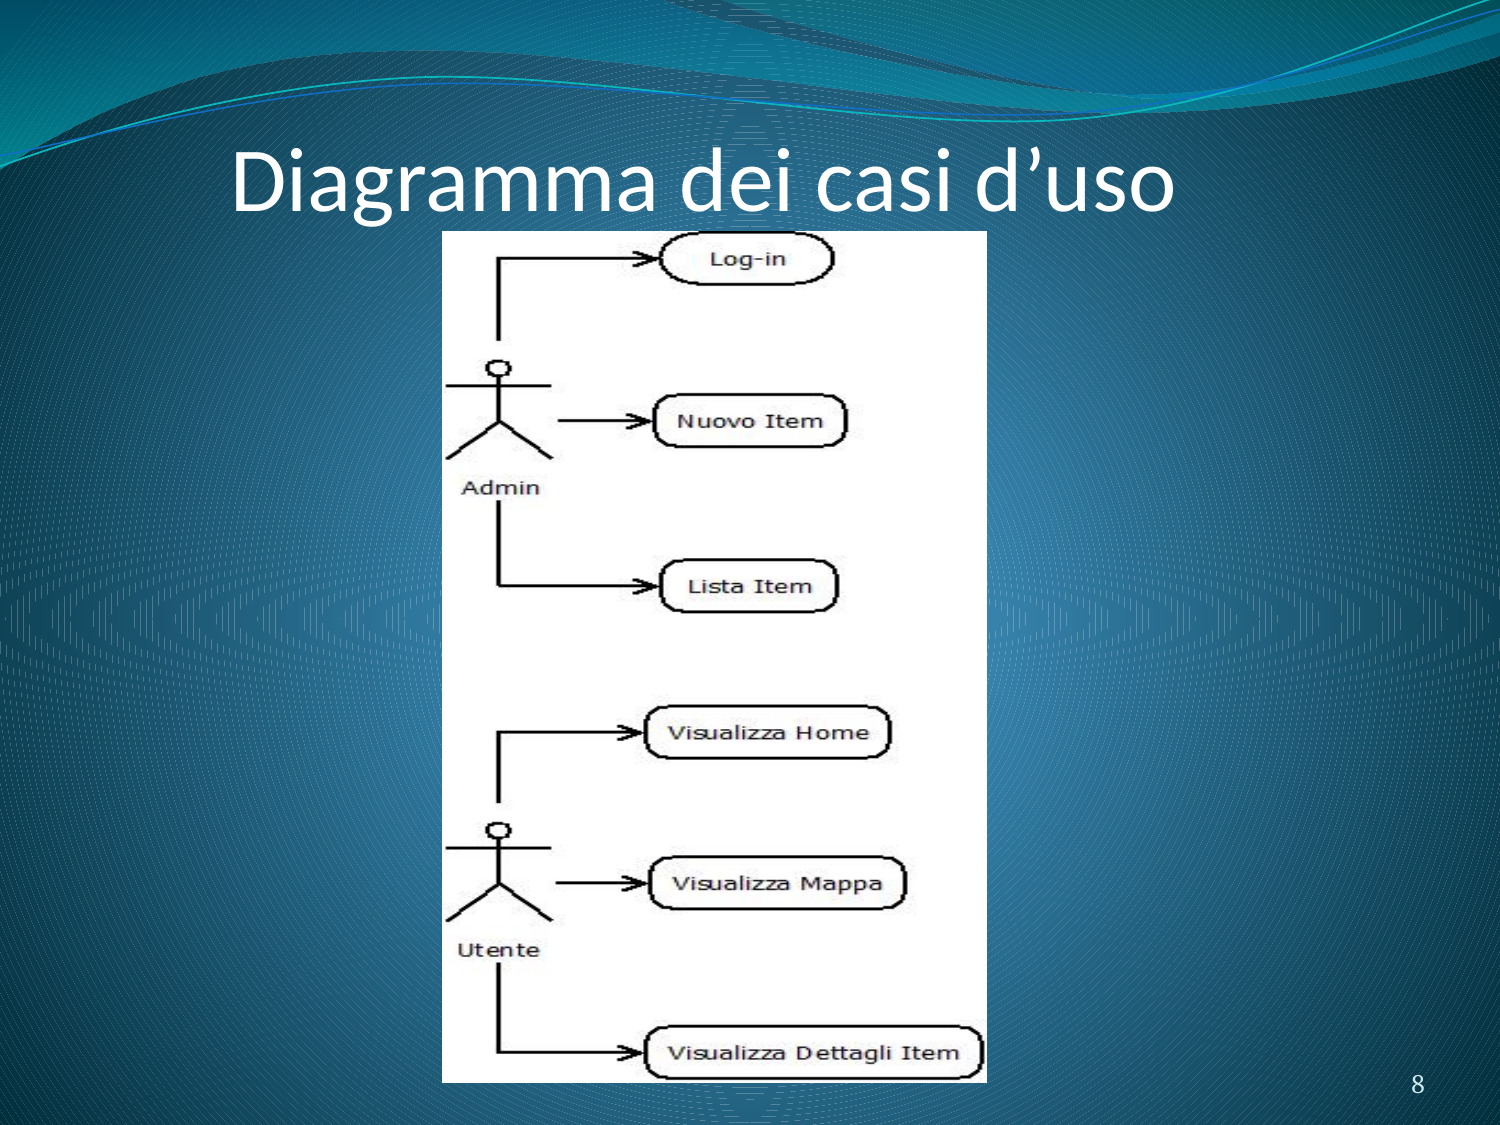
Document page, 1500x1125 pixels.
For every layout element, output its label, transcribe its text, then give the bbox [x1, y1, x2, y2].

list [442, 231, 987, 1083]
slide_number 8 [1299, 1042, 1425, 1103]
title Diagramma dei casi d’uso [29, 42, 1380, 231]
